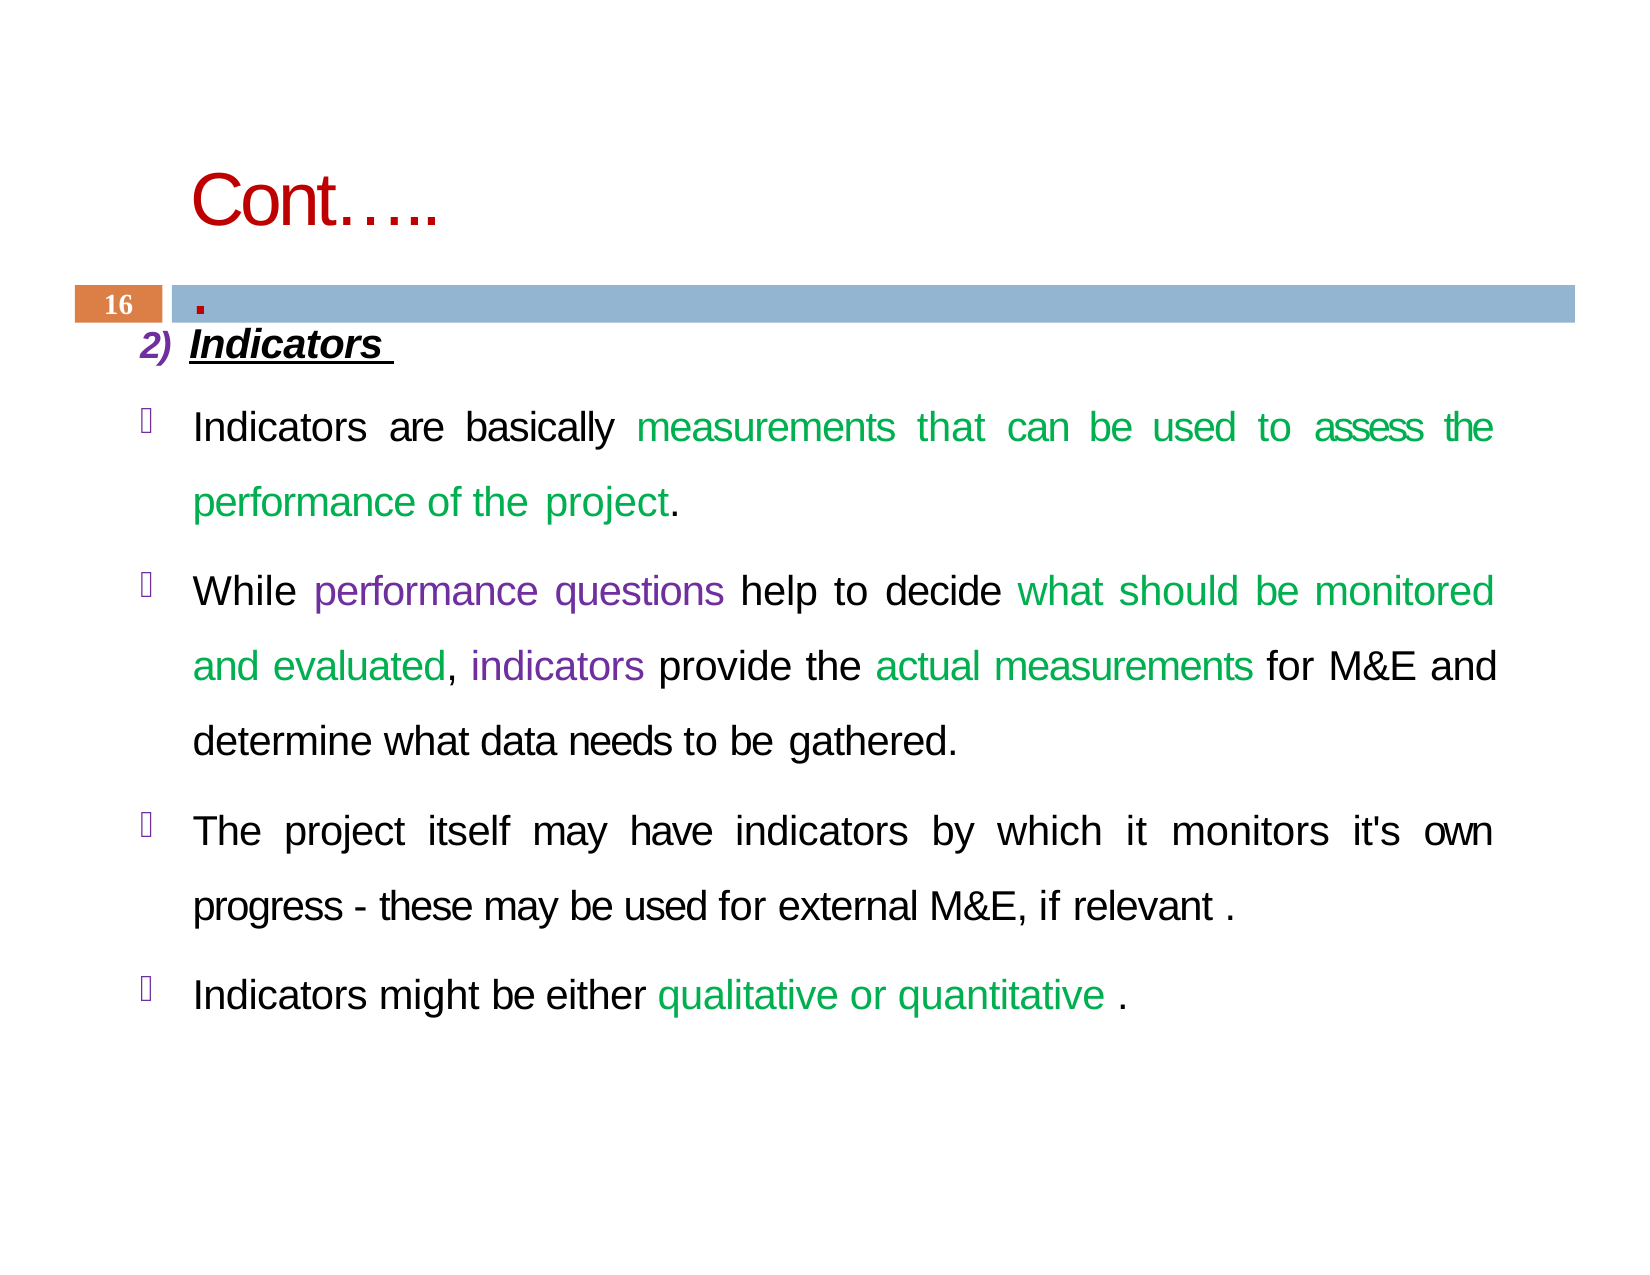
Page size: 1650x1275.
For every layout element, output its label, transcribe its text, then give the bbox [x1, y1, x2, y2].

title Cont…... [188, 147, 459, 363]
text_box 16 2) Indicators Indicators are basically measurements that can be used to assess the performance of the project. While performance questions help to decide what should be monitored and evaluated, indicators provide the actual measurements for M&E and determine what data needs to be gathered. The project itself may have indicators by which it monitors it's own progress - these may be used for external M&E, if relevant . Indicators might be either qualitative or quantitative . [101, 285, 1512, 1018]
